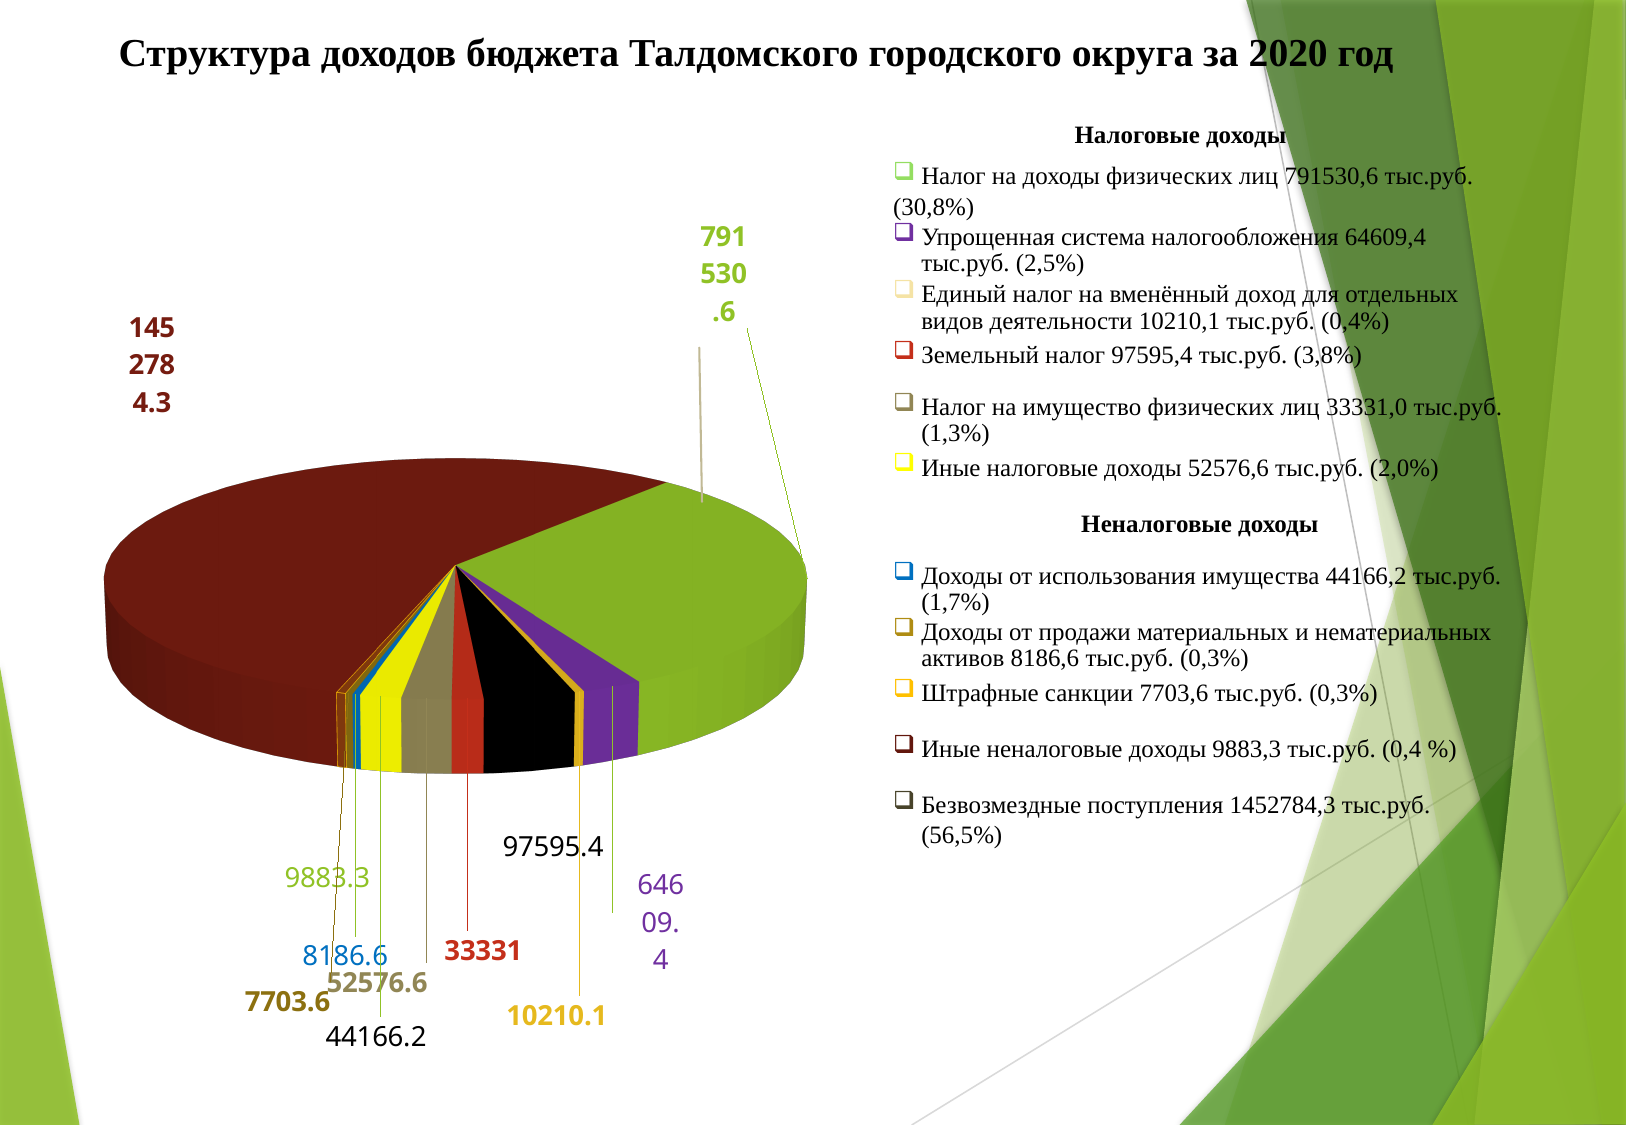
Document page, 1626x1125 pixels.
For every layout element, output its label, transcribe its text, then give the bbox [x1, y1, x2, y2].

chart [25, 130, 855, 1055]
text_box Структура доходов бюджета Талдомского городского округа за 2020 год [54, 19, 1459, 82]
text_box Налоговые доходы [902, 111, 1459, 156]
text_box Налог на доходы физических лиц 791530,6 тыс.руб. (30,8%) Упрощенная система налогообложения 64609,4 тыс.руб. (2,5%) Единый налог на вменённый доход для отдельных видов деятельности 10210,1 тыс.руб. (0,4%) Земельный налог 97595,4 тыс.руб. (3,8%) Налог на имущество физических лиц 33331,0 тыс.руб. (1,3%) Иные налоговые доходы 52576,6 тыс.руб. (2,0%) Неналоговые доходы Доходы от использования имущества 44166,2 тыс.руб. (1,7%) Доходы от продажи материальных и нематериальных активов 8186,6 тыс.руб. (0,3%) Штрафные санкции 7703,6 тыс.руб. (0,3%) Иные неналоговые доходы 9883,3 тыс.руб. (0,4 %) Безвозмездные поступления 1452784,3 тыс.руб. (56,5%) [878, 155, 1522, 856]
